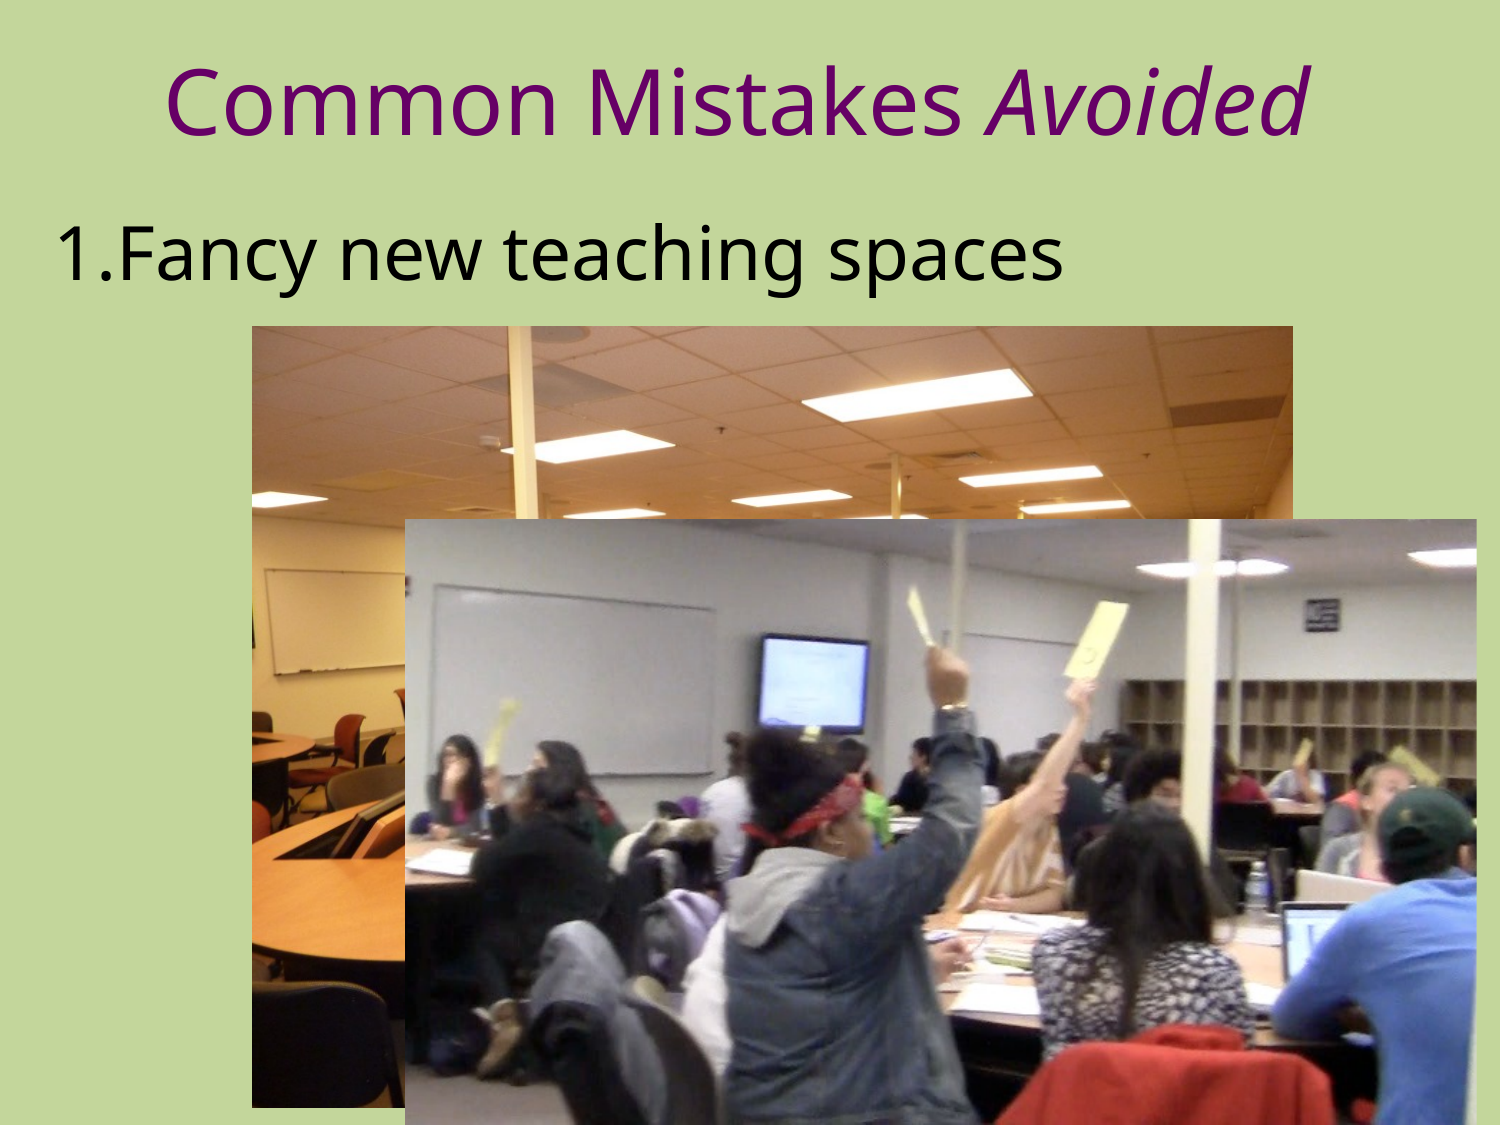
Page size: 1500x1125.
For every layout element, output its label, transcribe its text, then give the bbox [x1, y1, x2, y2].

title Common Mistakes Avoided [62, 5, 1413, 193]
text_box Fancy new teaching spaces [38, 198, 1482, 303]
picture [251, 326, 1477, 1125]
